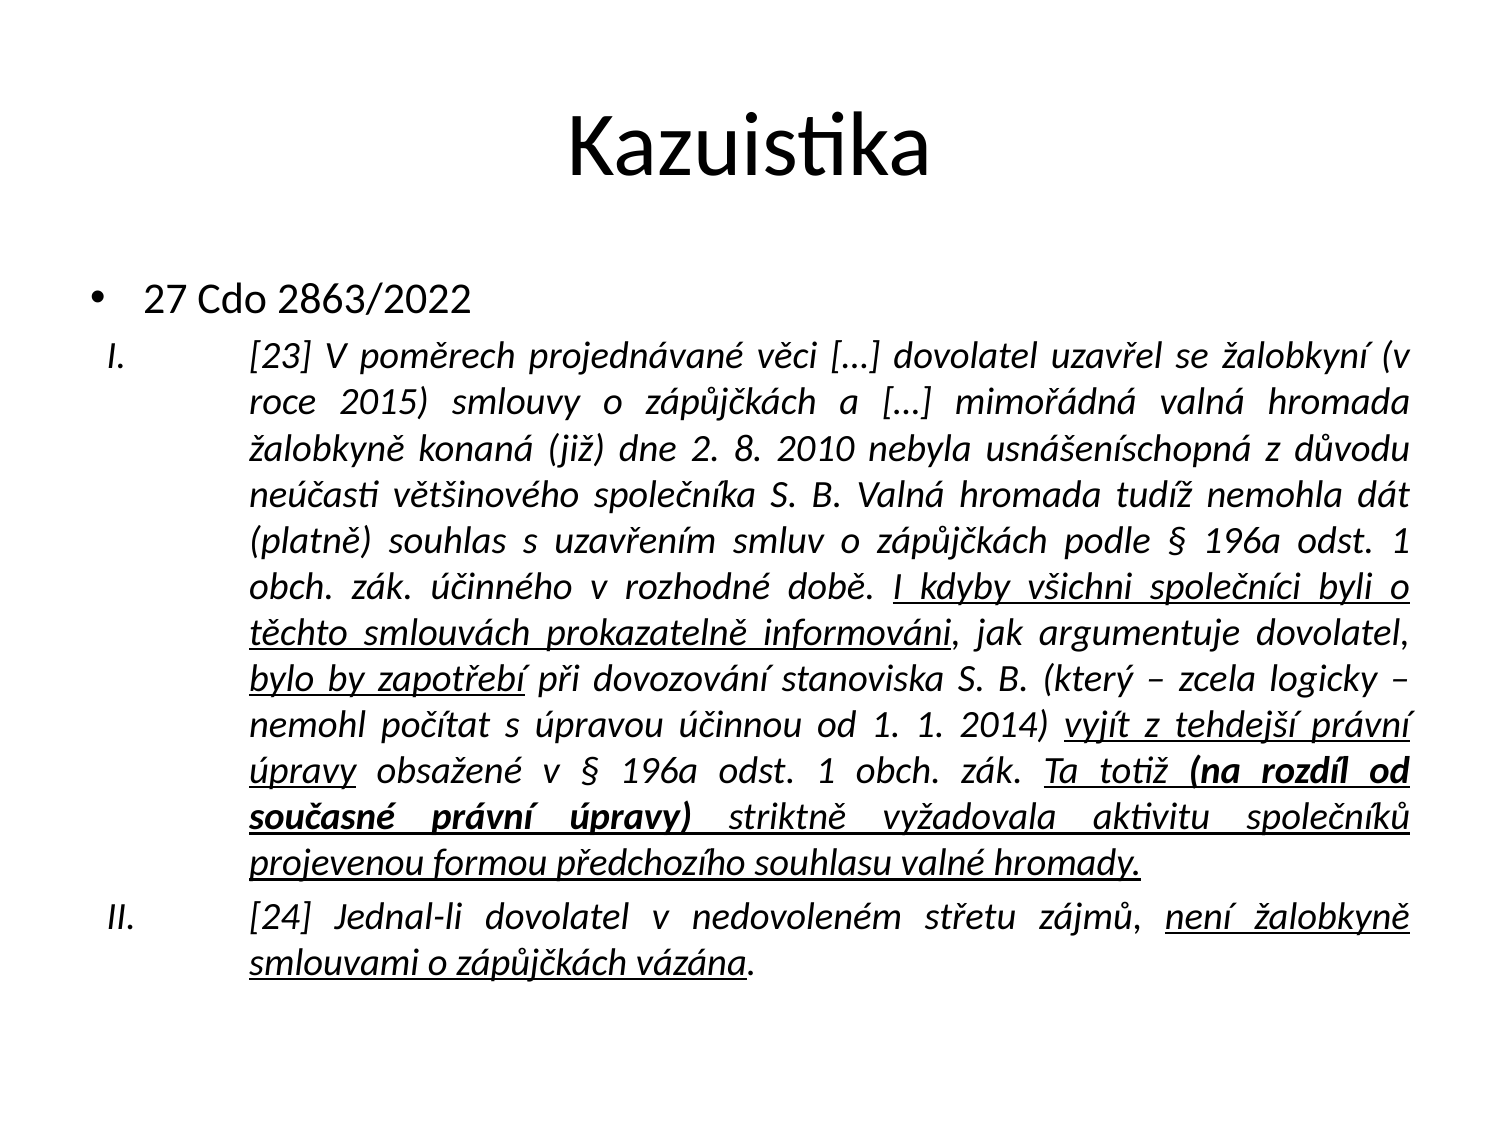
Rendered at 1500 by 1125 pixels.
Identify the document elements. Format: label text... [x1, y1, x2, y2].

list 27 Cdo 2863/2022 [23] V poměrech projednávané věci […] dovolatel uzavřel se žalobkyní (v roce 2015) smlouvy o zápůjčkách a […] mimořádná valná hromada žalobkyně konaná (již) dne 2. 8. 2010 nebyla usnášeníschopná z důvodu neúčasti většinového společníka S. B. Valná hromada tudíž nemohla dát (platně) souhlas s uzavřením smluv o zápůjčkách podle § 196a odst. 1 obch. zák. účinného v rozhodné době. I kdyby všichni společníci byli o těchto smlouvách prokazatelně informováni, jak argumentuje dovolatel, bylo by zapotřebí při dovozování stanoviska S. B. (který – zcela logicky – nemohl počítat s úpravou účinnou od 1. 1. 2014) vyjít z tehdejší právní úpravy obsažené v § 196a odst. 1 obch. zák. Ta totiž (na rozdíl od současné právní úpravy) striktně vyžadovala aktivitu společníků projevenou formou předchozího souhlasu valné hromady. [24] Jednal-li dovolatel v nedovoleném střetu zájmů, není žalobkyně smlouvami o zápůjčkách vázána. [75, 262, 1425, 1005]
title Kazuistika [75, 45, 1425, 233]
